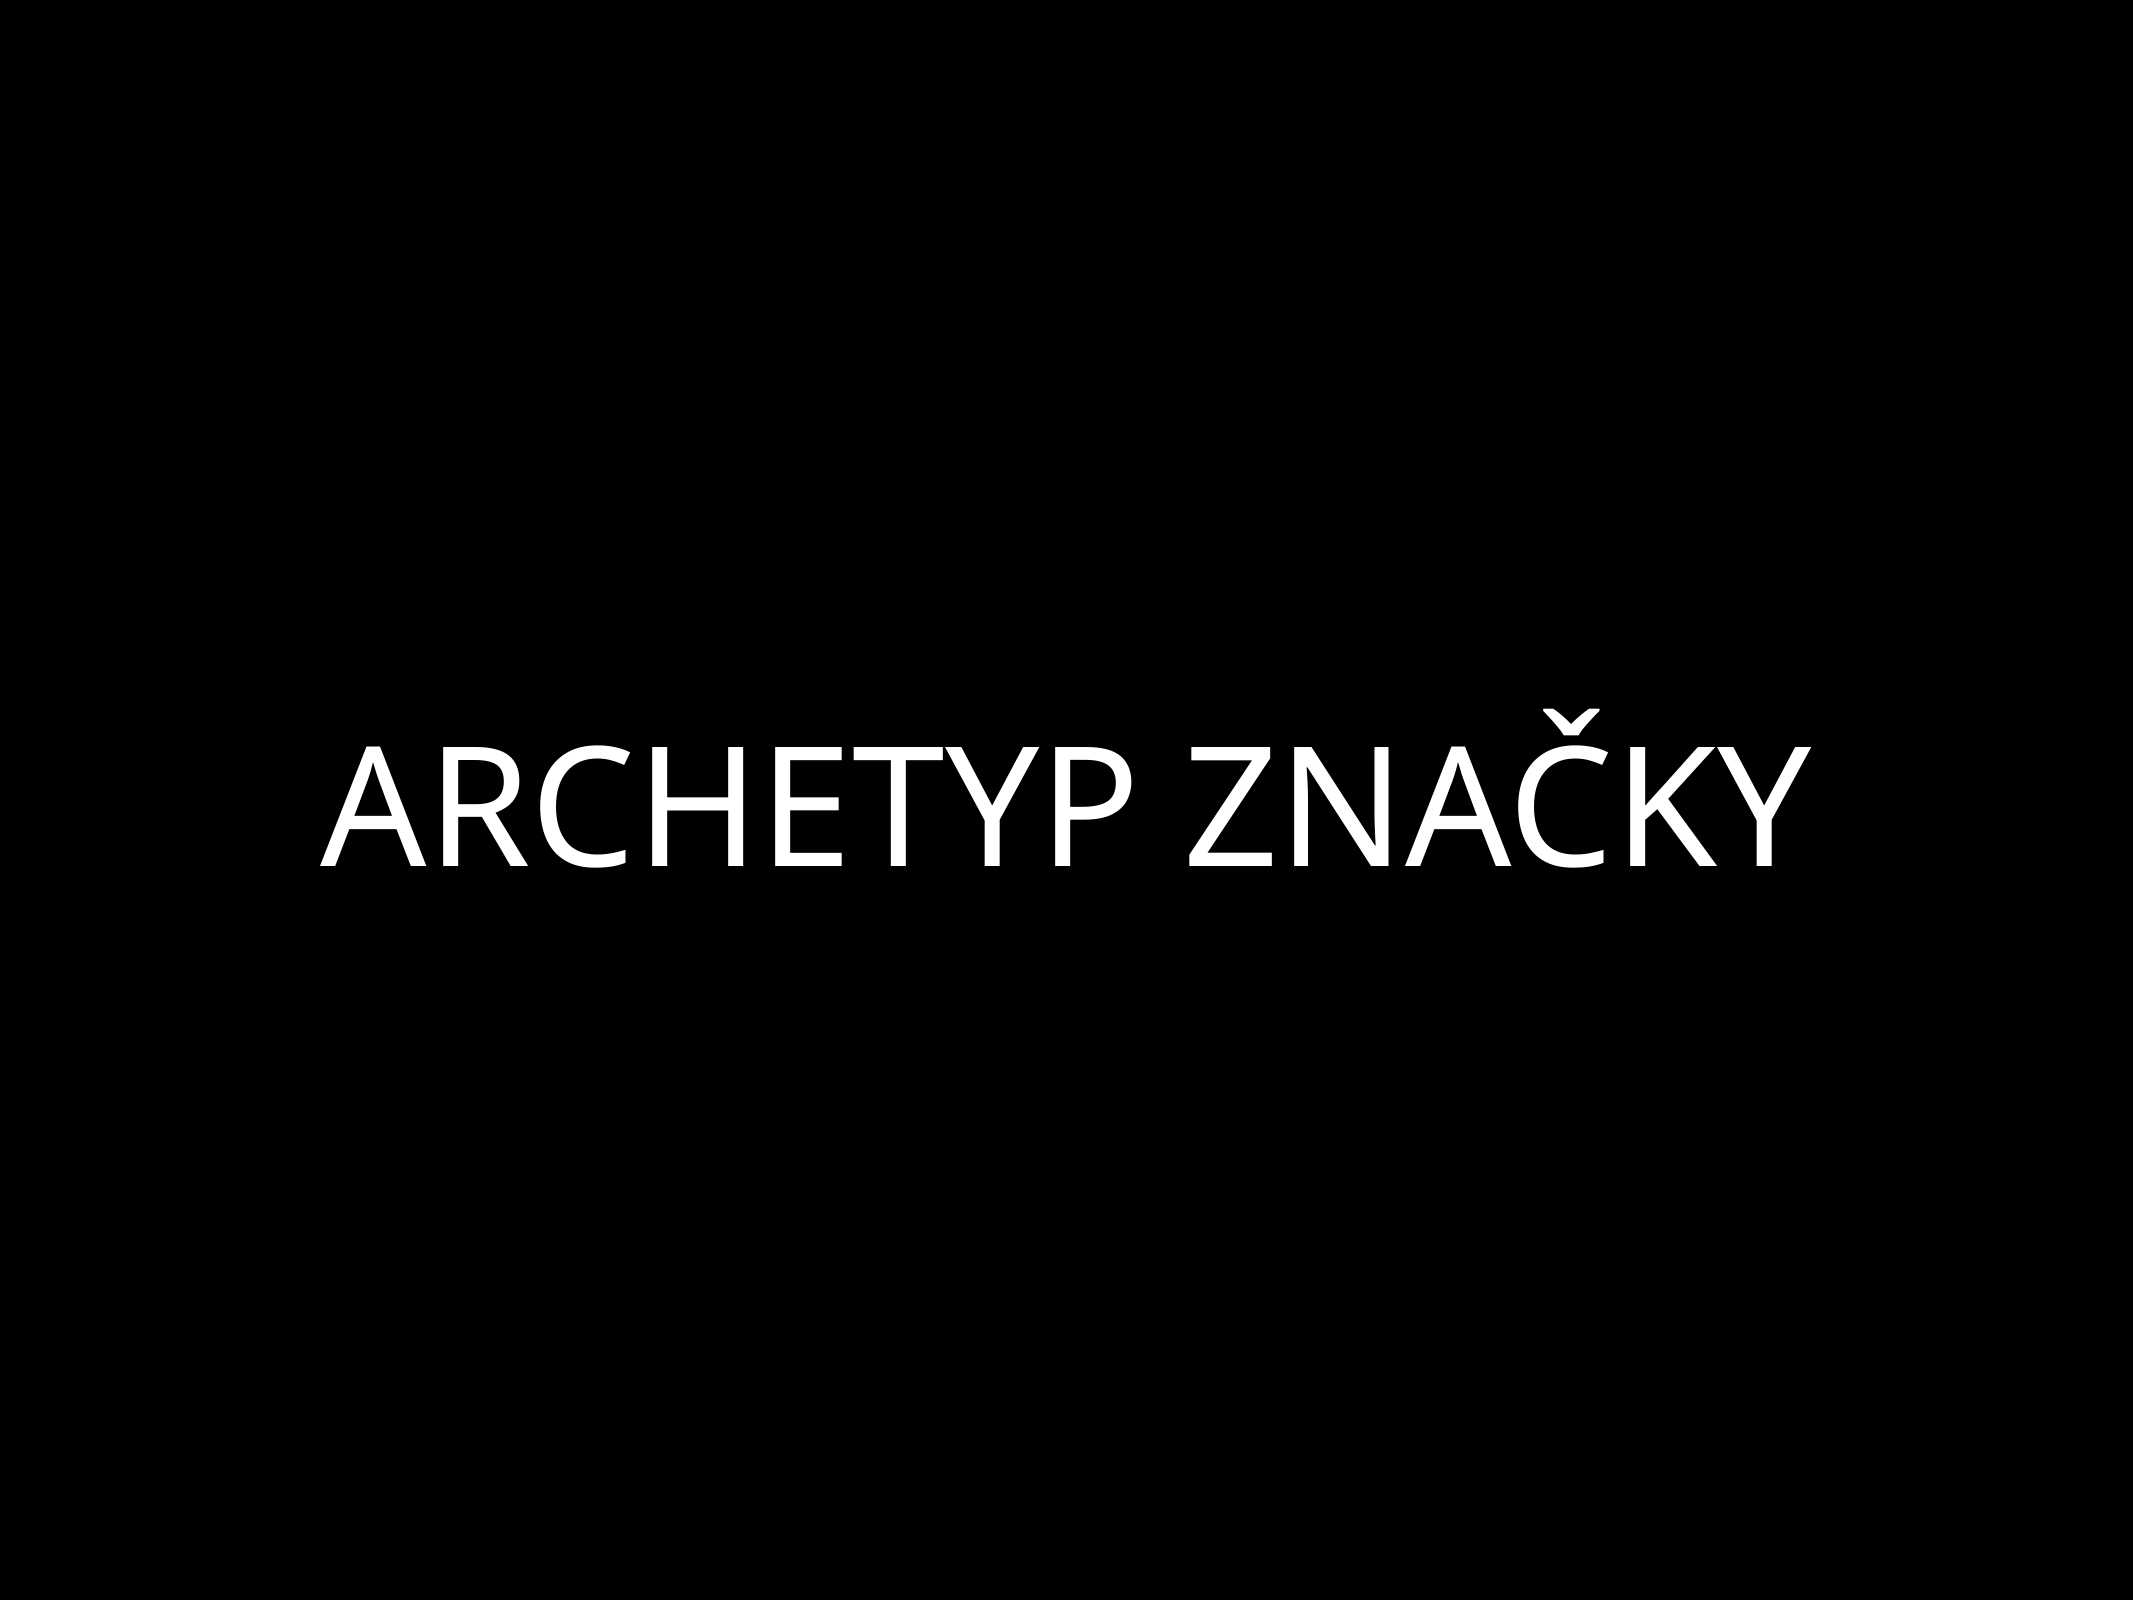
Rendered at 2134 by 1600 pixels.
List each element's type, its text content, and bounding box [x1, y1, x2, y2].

title ARCHETYP ZNAČKY [207, 528, 1926, 1072]
